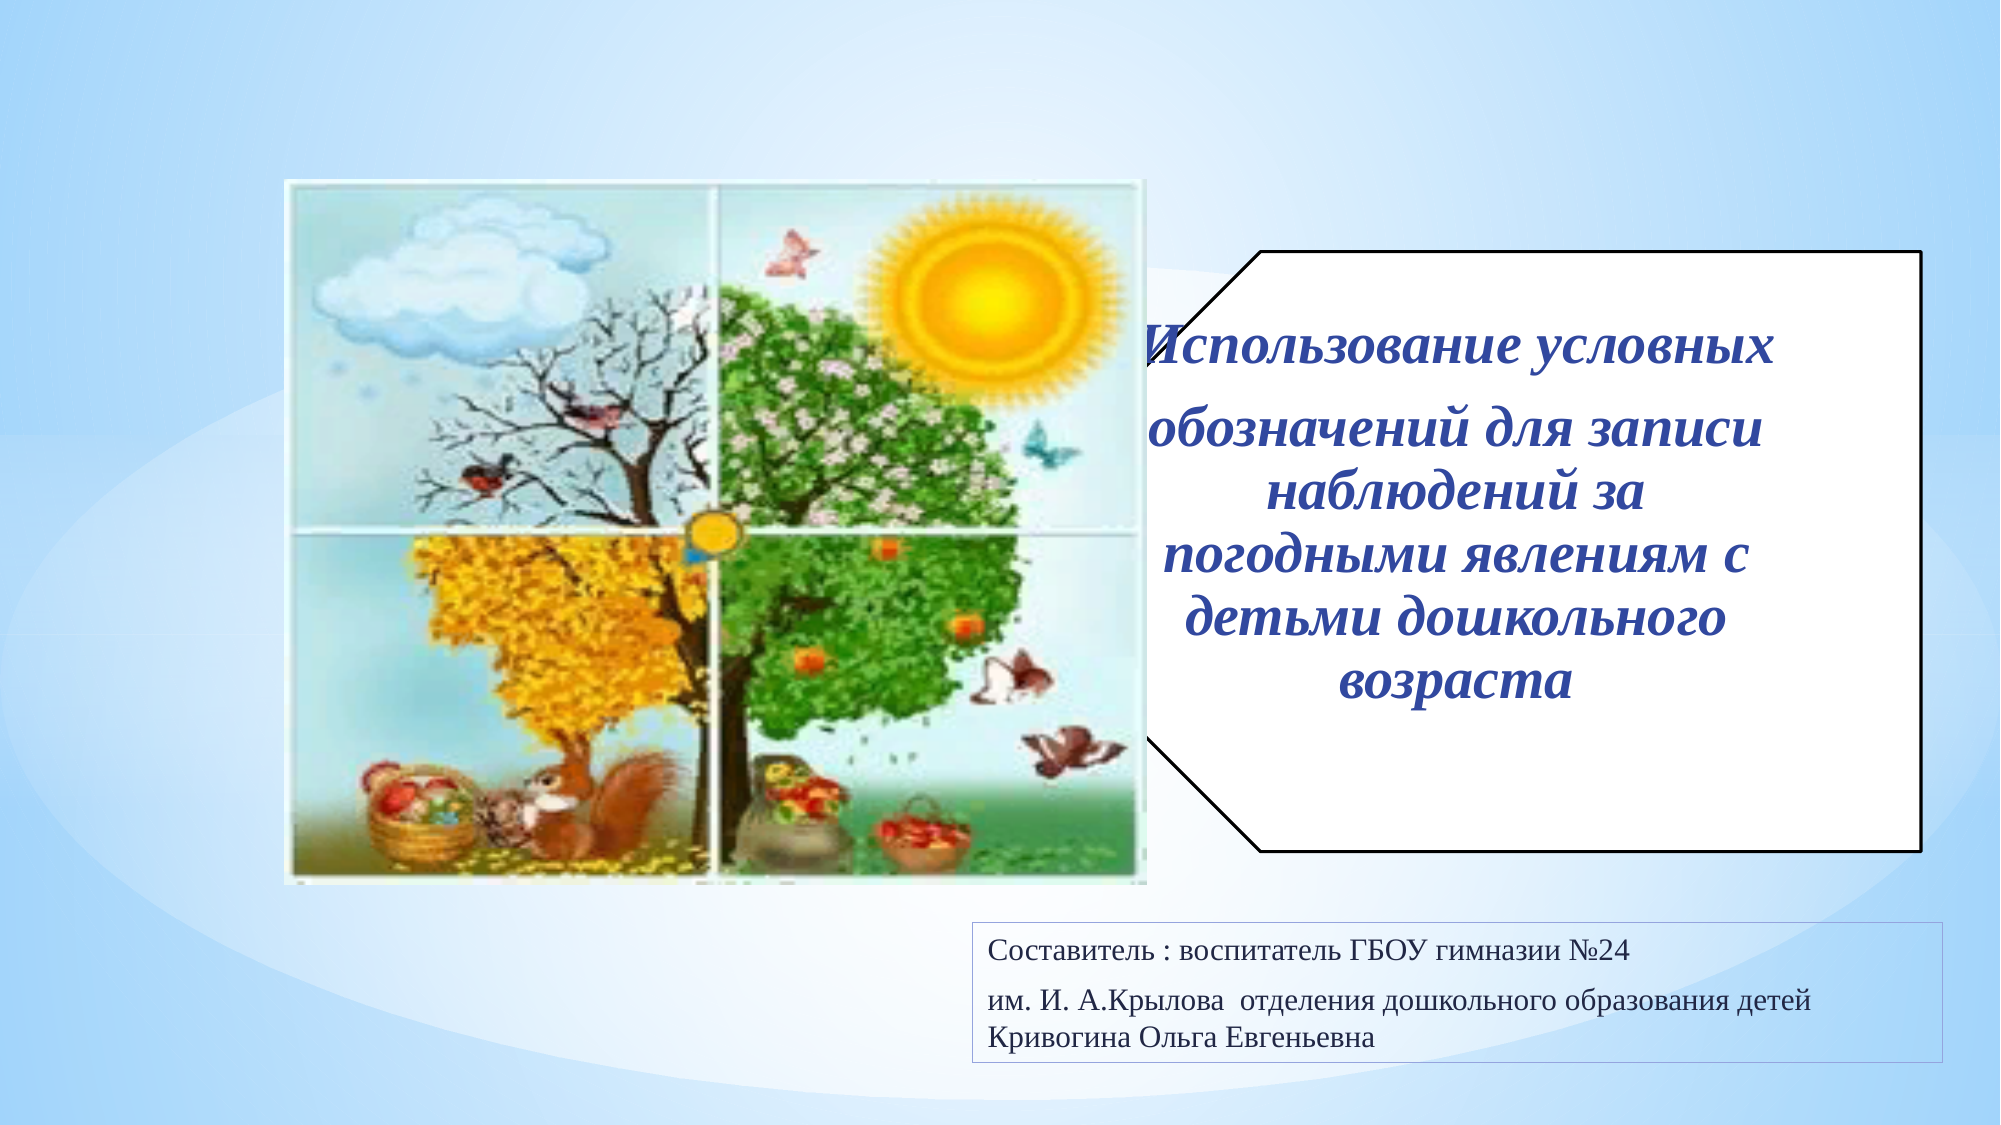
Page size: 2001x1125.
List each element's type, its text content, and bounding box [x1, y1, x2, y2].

picture [284, 179, 1147, 885]
subtitle Составитель : воспитатель ГБОУ гимназии №24 им. И. А.Крылова отделения дошкольного образования детей Кривогина Ольга Евгеньевна [972, 922, 1943, 1063]
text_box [1157, 231, 1922, 872]
